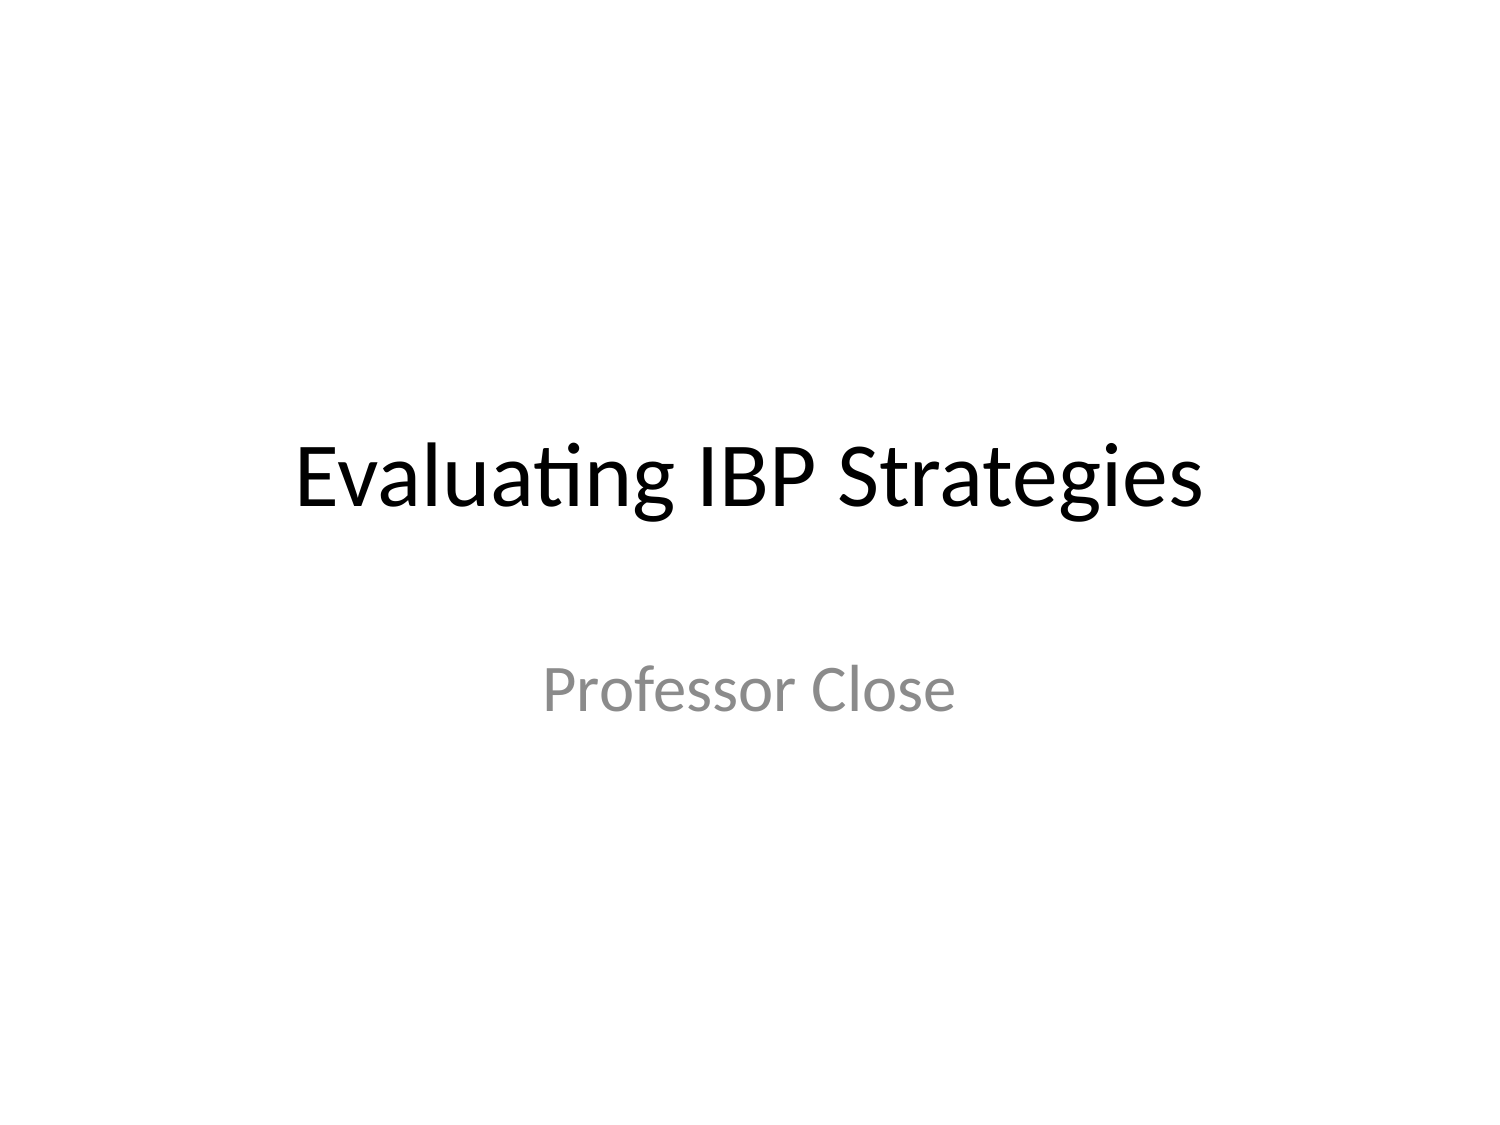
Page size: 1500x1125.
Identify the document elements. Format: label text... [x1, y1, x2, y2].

title Evaluating IBP Strategies [112, 349, 1388, 591]
subtitle Professor Close [225, 637, 1275, 925]
